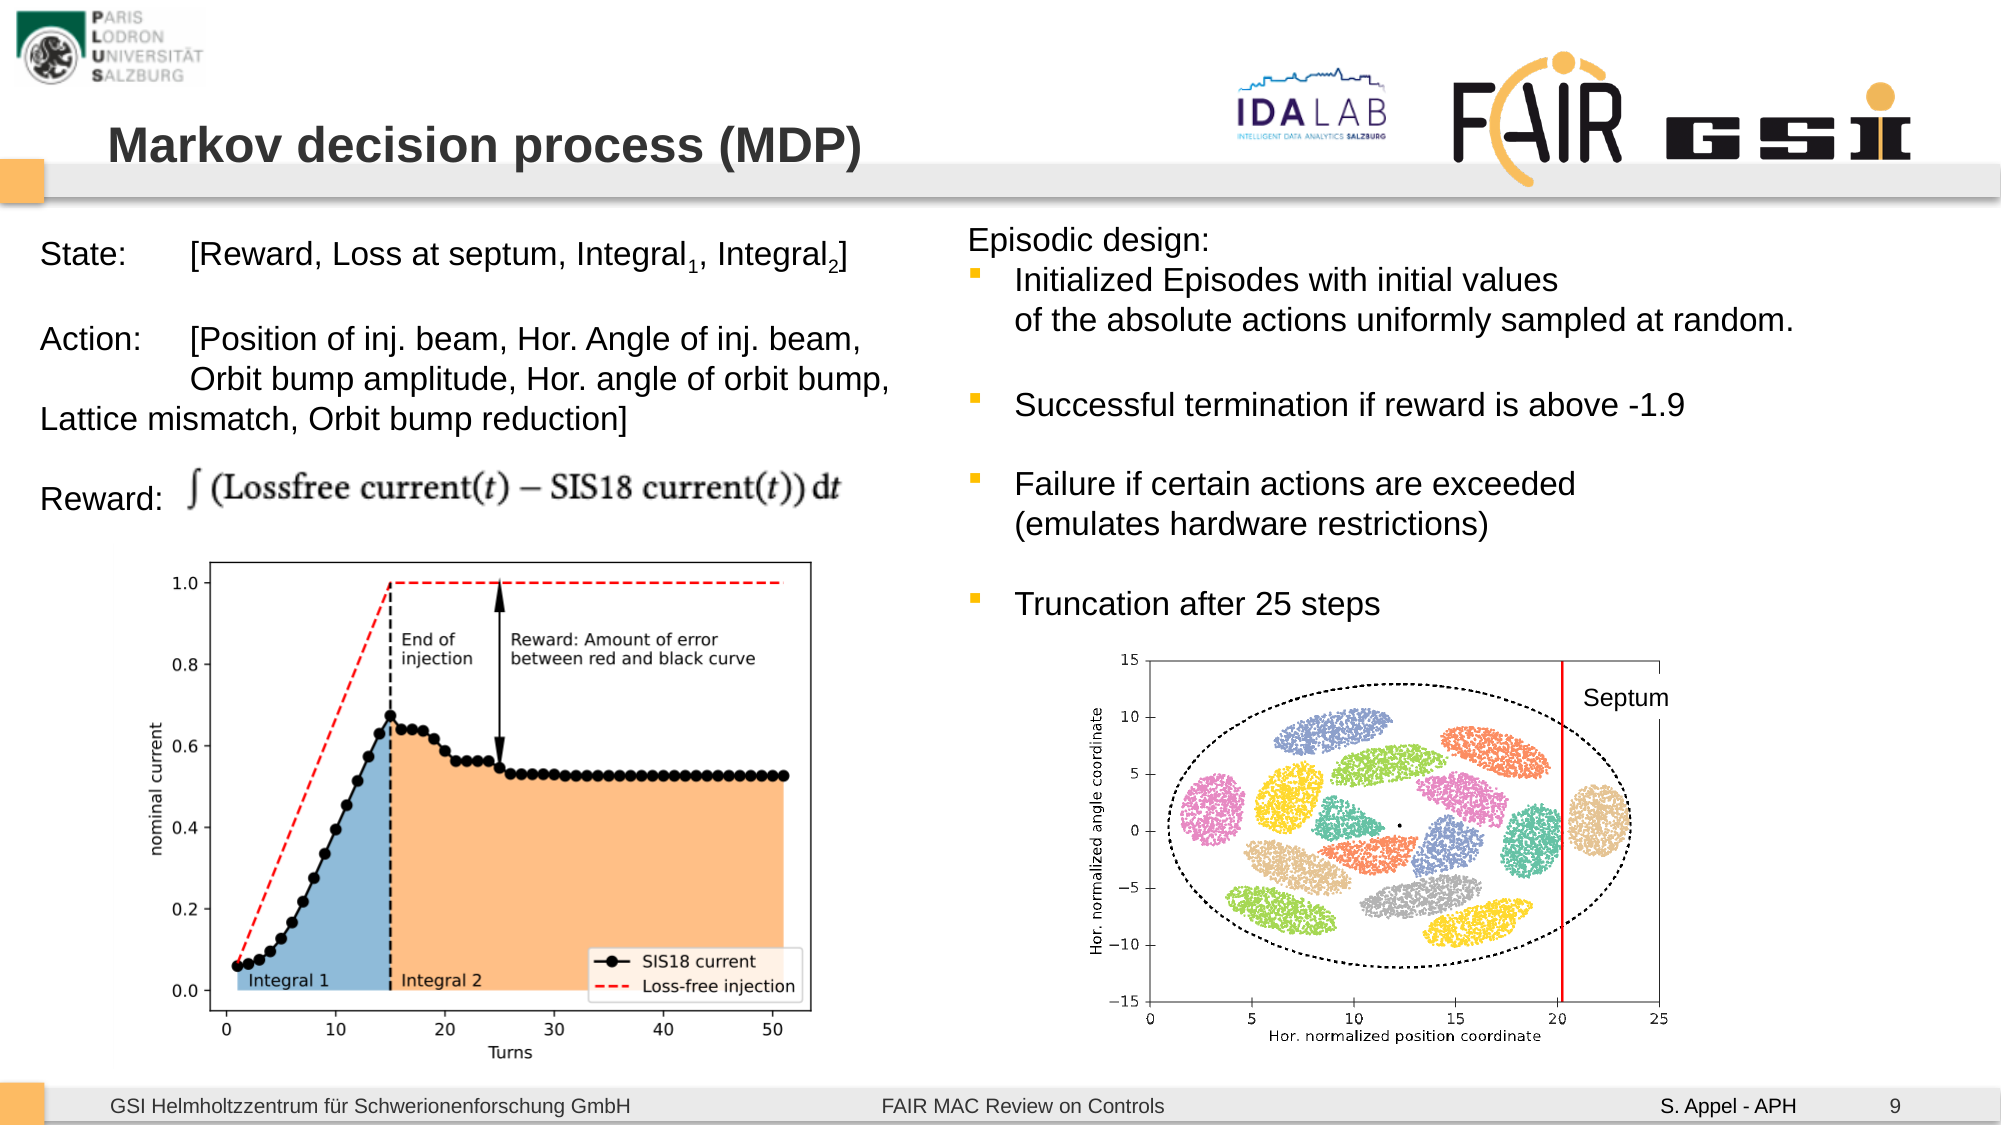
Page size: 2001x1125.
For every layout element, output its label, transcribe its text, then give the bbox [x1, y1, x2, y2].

title Markov decision process (MDP) [92, 50, 1558, 180]
picture [179, 458, 924, 515]
picture [0, 0, 216, 106]
picture [1068, 618, 1724, 1045]
footer FAIR MAC Review on Controls [866, 1076, 1553, 1125]
slide_number 9 [1825, 1074, 1917, 1125]
picture [1224, 39, 1397, 156]
picture [1664, 79, 1912, 162]
picture [1452, 48, 1623, 190]
text_box State: [Reward, Loss at septum, Integral1, Integral2] Action: [Position of inj. beam, Hor. Angle of inj. beam, Orbit bump amplitude, Hor. angle of orbit bump, Lattice mismatch, Orbit bump reduction] Reward: [25, 224, 952, 525]
text_box Episodic design: Initialized Episodes with initial values of the absolute actions uniformly sampled at random. Successful termination if reward is above -1.9 Failure if certain actions are exceeded (emulates hardware restrictions) Truncation after 25 steps [952, 210, 1953, 630]
picture [104, 543, 881, 1069]
slide_number S. Appel - APH [1558, 1074, 1812, 1125]
